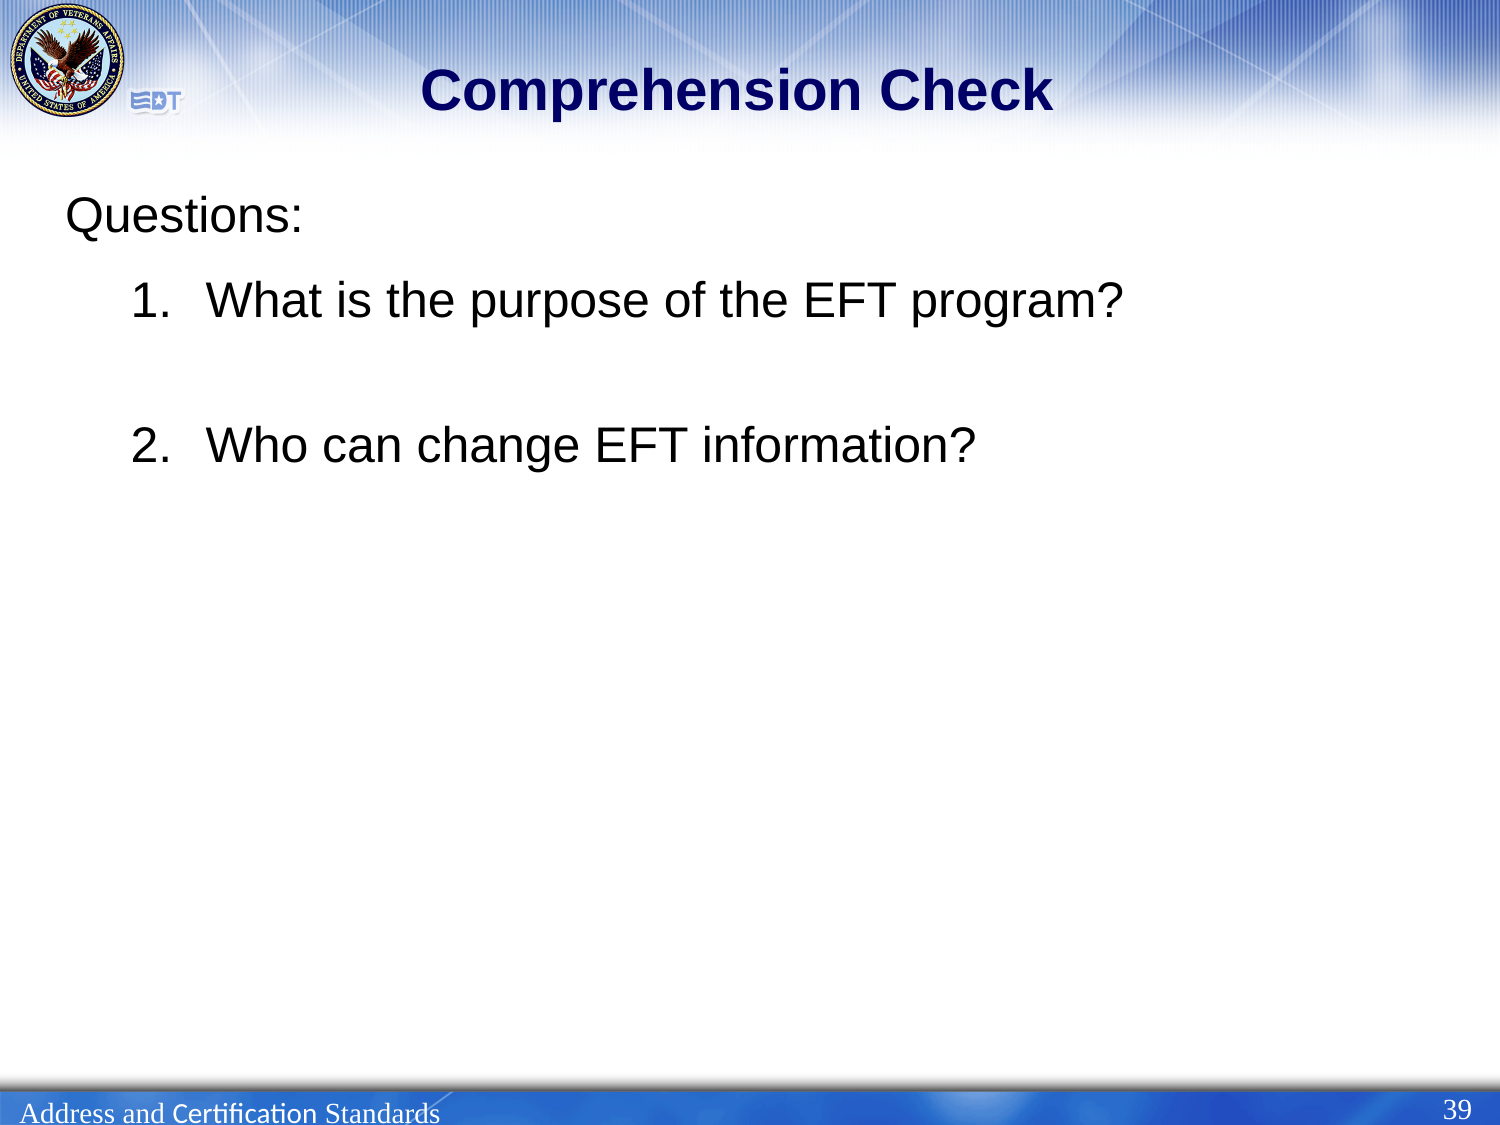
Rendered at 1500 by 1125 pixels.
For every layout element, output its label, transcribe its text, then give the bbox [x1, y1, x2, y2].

title Comprehension Check [0, 0, 1475, 175]
picture [0, 0, 1500, 1125]
list Questions: What is the purpose of the EFT program? Who can change EFT information? [50, 174, 1400, 918]
footer Address and Certification Standards [4, 1087, 706, 1125]
slide_number 39 [1137, 1083, 1488, 1125]
